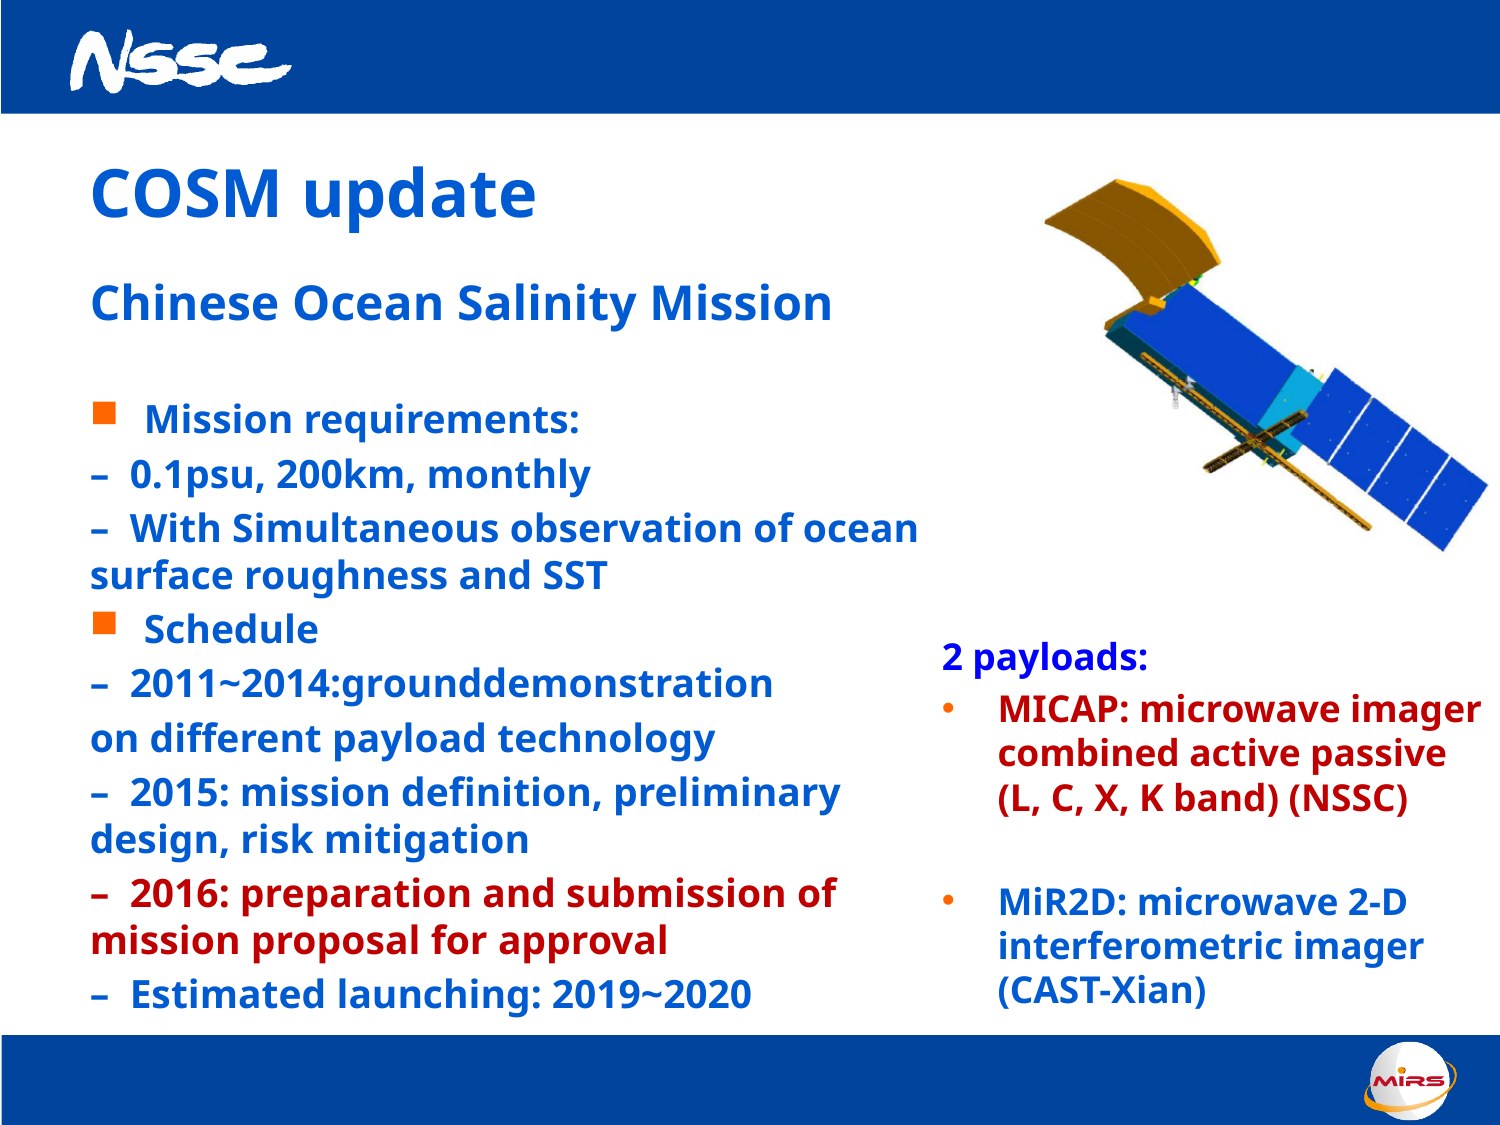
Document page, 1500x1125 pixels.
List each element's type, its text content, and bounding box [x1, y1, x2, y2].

picture [1000, 117, 1497, 566]
picture [1359, 1062, 1459, 1125]
text_box 2 payloads: MICAP: microwave imager combined active passive (L, C, X, K band) (NSSC) MiR2D: microwave 2-D interferometric imager (CAST-Xian) [926, 625, 1500, 1062]
picture [64, 16, 296, 102]
list Chinese Ocean Salinity Mission Mission requirements: – 0.1psu, 200km, monthly – With Simultaneous observation of ocean surface roughness and SST Schedule – 2011~2014:grounddemonstration on different payload technology – 2015: mission definition, preliminary design, risk mitigation – 2016: preparation and submission of mission proposal for approval – Estimated launching: 2019~2020 [74, 264, 958, 1031]
text_box COSM update [75, 143, 995, 238]
